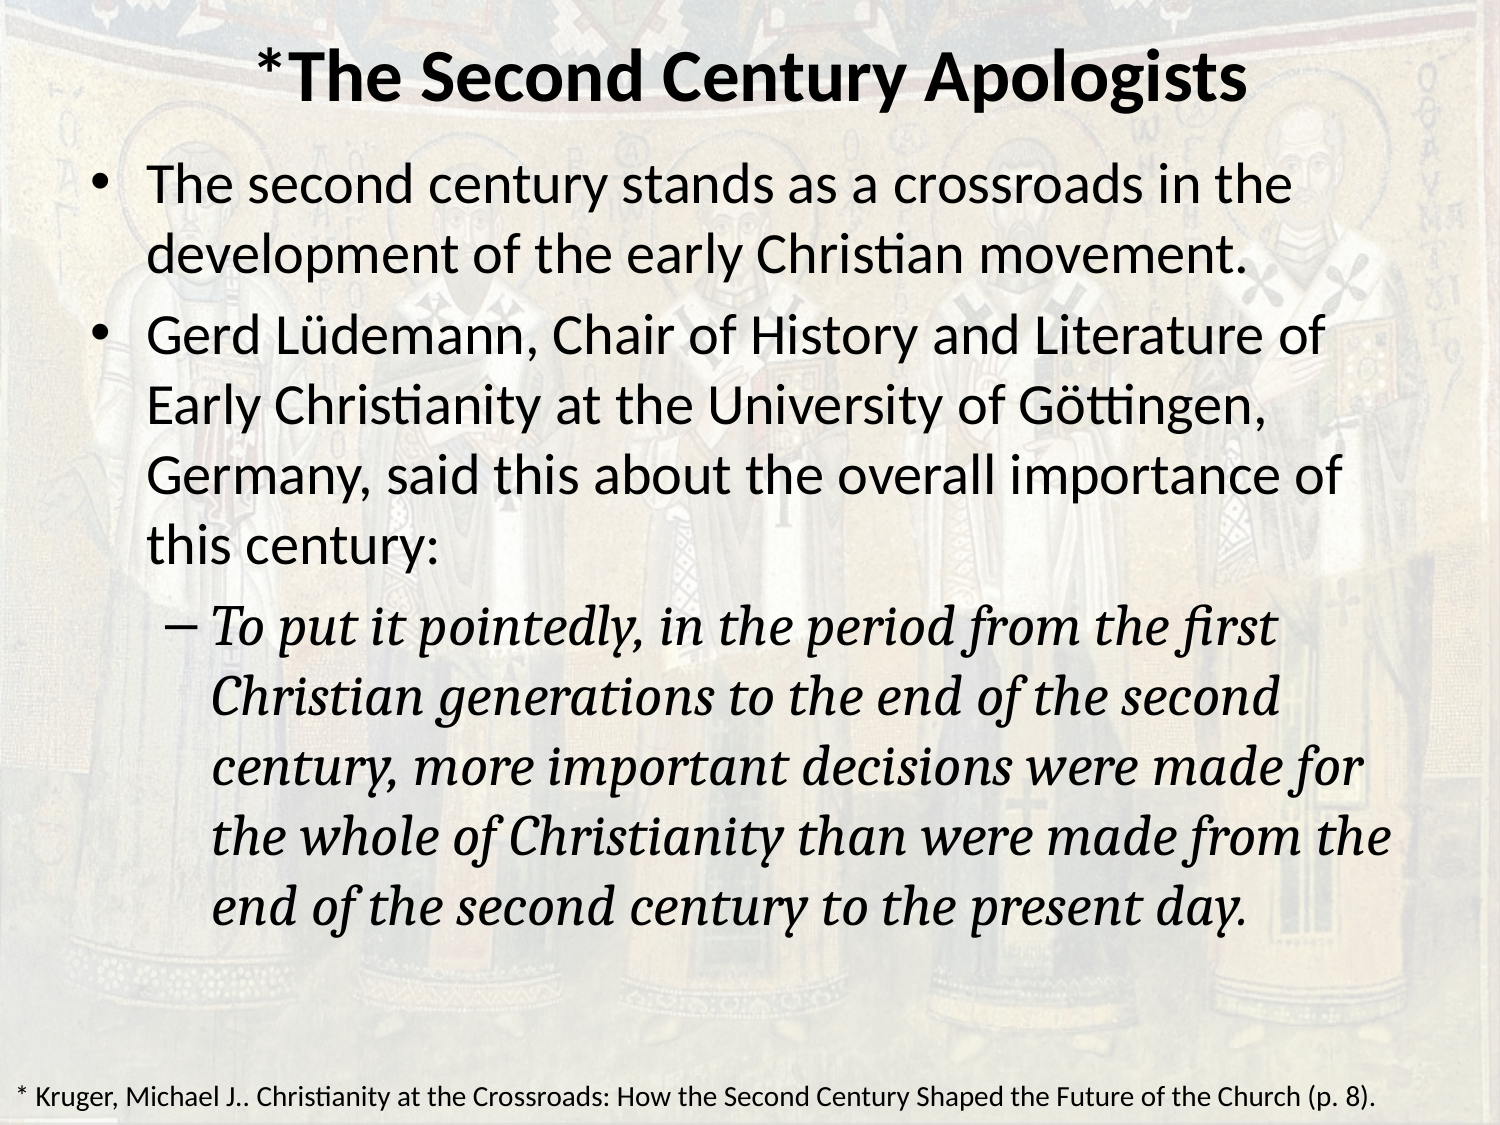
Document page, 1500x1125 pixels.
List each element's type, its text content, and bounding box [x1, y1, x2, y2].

text_box * Kruger, Michael J.. Christianity at the Crossroads: How the Second Century Shaped the Future of the Church (p. 8). [0, 1069, 1500, 1120]
list The second century stands as a crossroads in the development of the early Christian movement. Gerd Lüdemann, Chair of History and Literature of Early Christianity at the University of Göttingen, Germany, said this about the overall importance of this century: To put it pointedly, in the period from the first Christian generations to the end of the second century, more important decisions were made for the whole of Christianity than were made from the end of the second century to the present day. [75, 137, 1450, 1050]
title *The Second Century Apologists [0, 4, 1500, 138]
